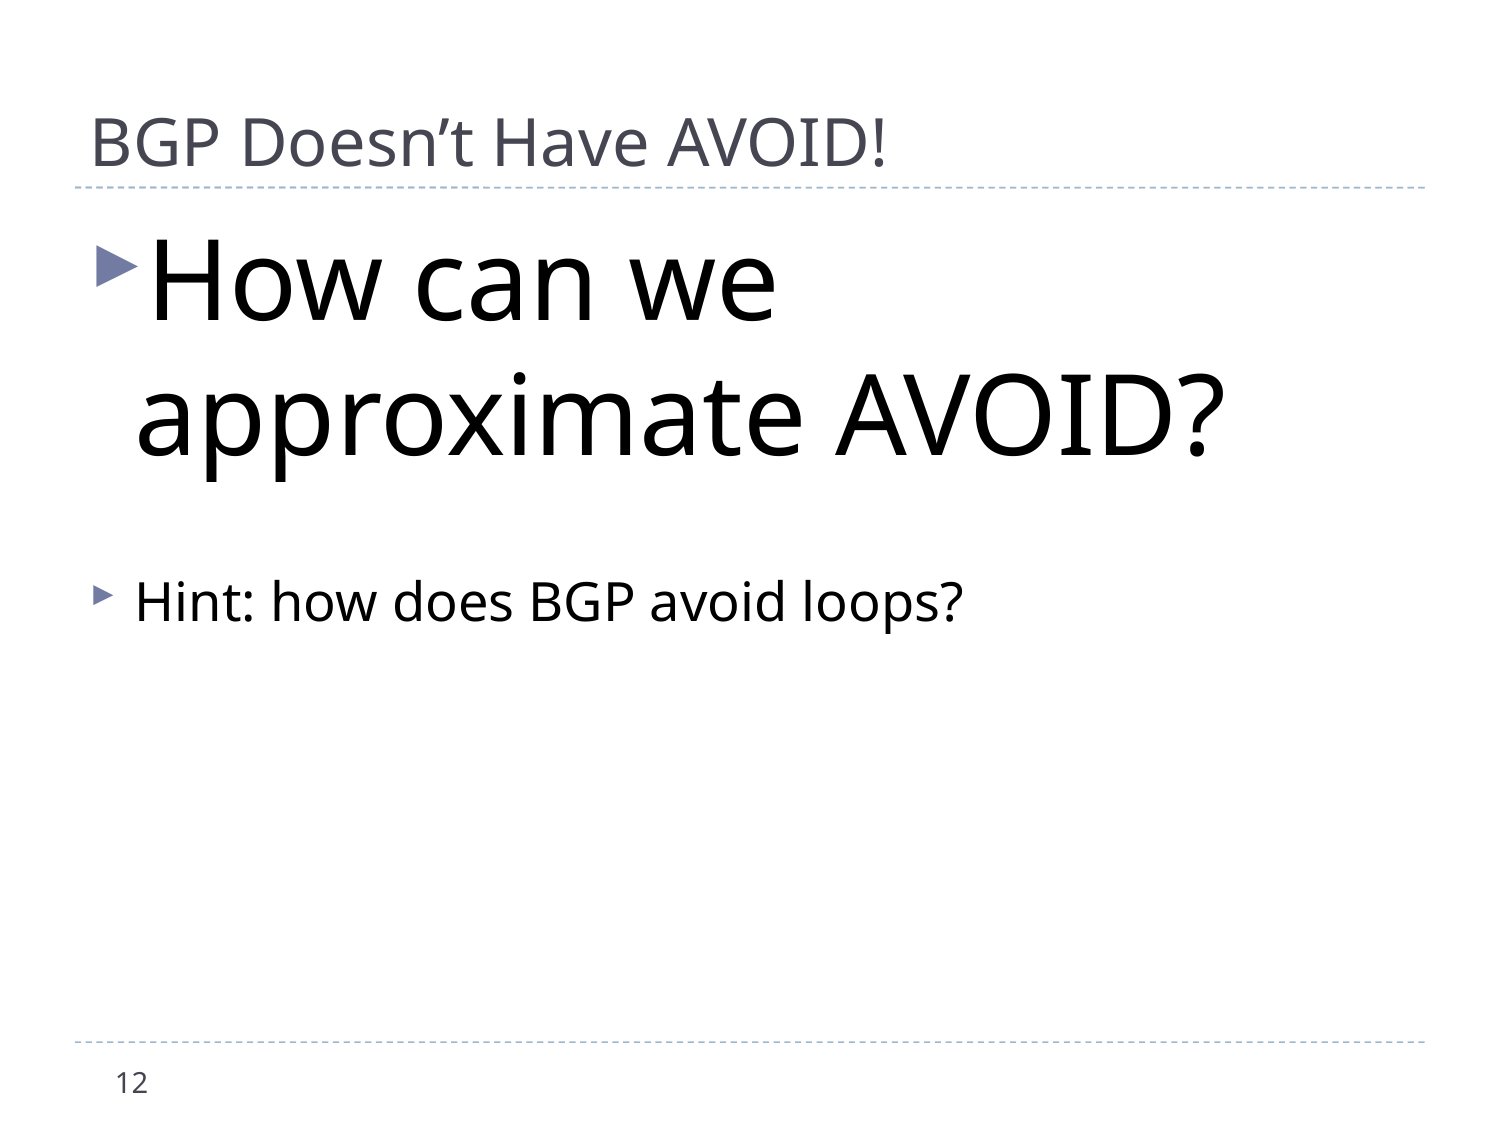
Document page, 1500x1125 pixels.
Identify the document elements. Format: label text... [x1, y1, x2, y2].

title BGP Doesn’t Have AVOID! [75, 24, 1425, 188]
list How can we approximate AVOID? Hint: how does BGP avoid loops? [75, 200, 1425, 1010]
slide_number 12 [100, 1056, 225, 1100]
